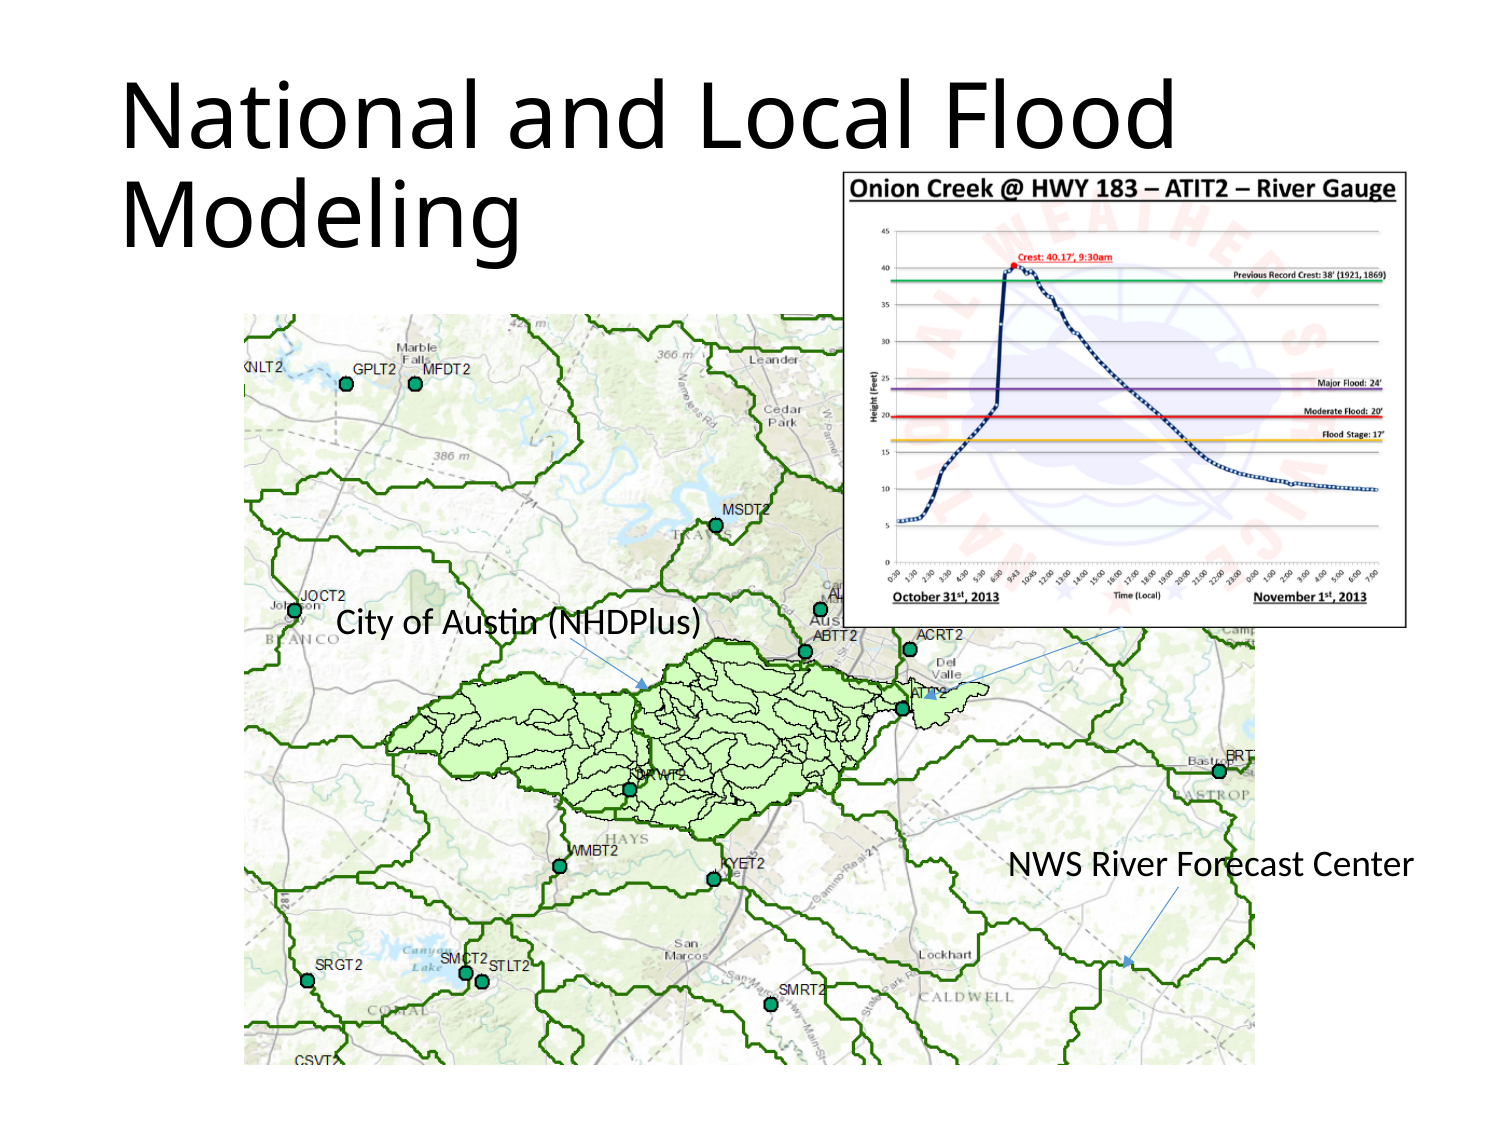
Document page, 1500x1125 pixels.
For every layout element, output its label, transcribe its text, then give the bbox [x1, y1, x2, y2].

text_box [923, 627, 1123, 699]
title National and Local Flood Modeling [103, 59, 1397, 278]
text_box NWS River Forecast Center [1256, 831, 1431, 892]
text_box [1122, 886, 1179, 969]
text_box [570, 638, 649, 690]
picture [244, 162, 1413, 1065]
